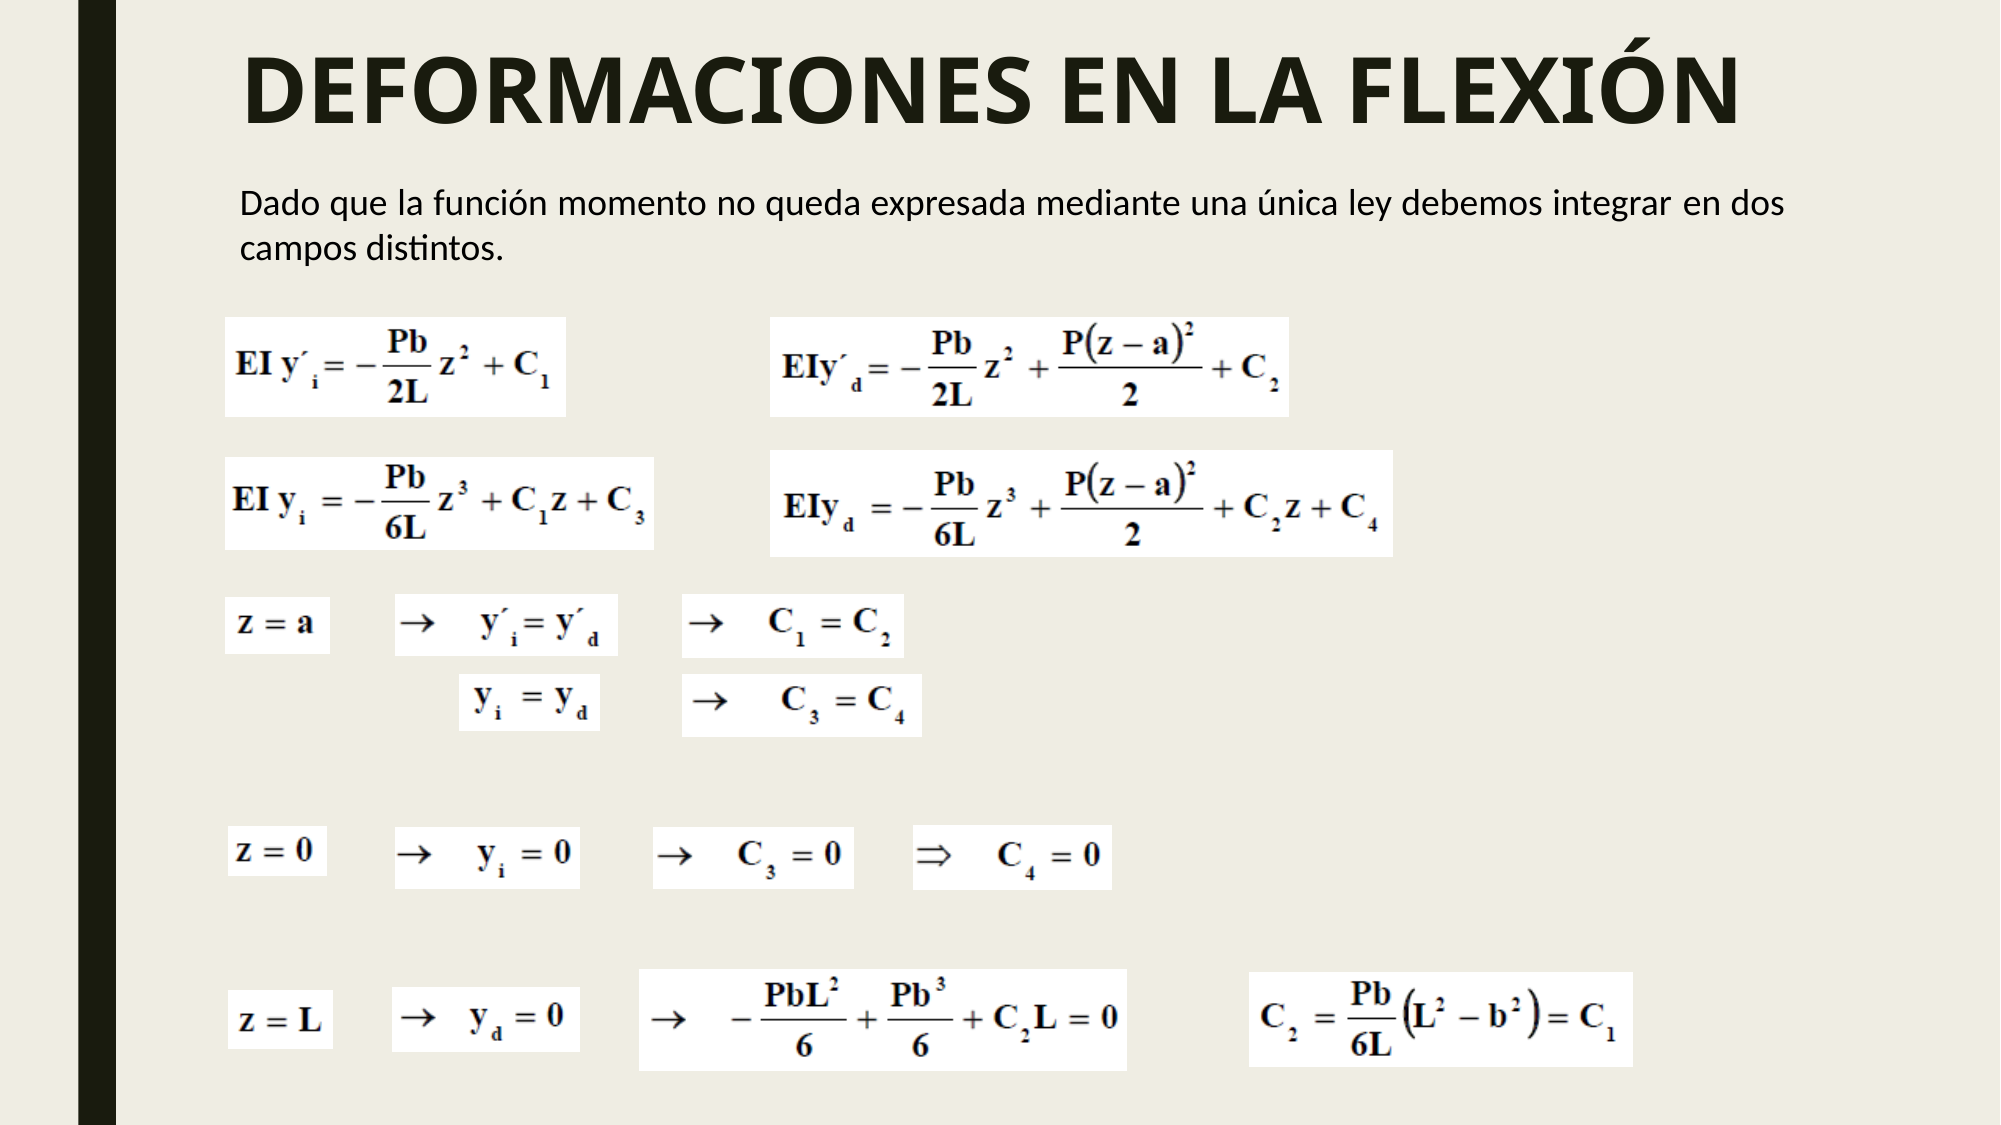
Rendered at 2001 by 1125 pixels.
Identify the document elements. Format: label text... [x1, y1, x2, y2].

picture [224, 317, 566, 418]
picture [228, 826, 327, 876]
picture [228, 990, 333, 1049]
picture [770, 450, 1393, 557]
picture [770, 317, 1289, 418]
picture [224, 597, 330, 654]
picture [395, 594, 618, 656]
text_box Dado que la función momento no queda expresada mediante una única ley debemos integrar en dos campos distintos. [224, 170, 1800, 276]
picture [395, 827, 580, 889]
picture [224, 457, 654, 550]
picture [682, 674, 922, 737]
picture [682, 594, 904, 658]
picture [913, 825, 1112, 890]
picture [639, 969, 1127, 1071]
picture [653, 827, 854, 889]
title DEFORMACIONES EN LA FLEXIÓN [225, 37, 1800, 153]
picture [392, 987, 580, 1052]
picture [1249, 972, 1633, 1067]
picture [459, 674, 600, 731]
